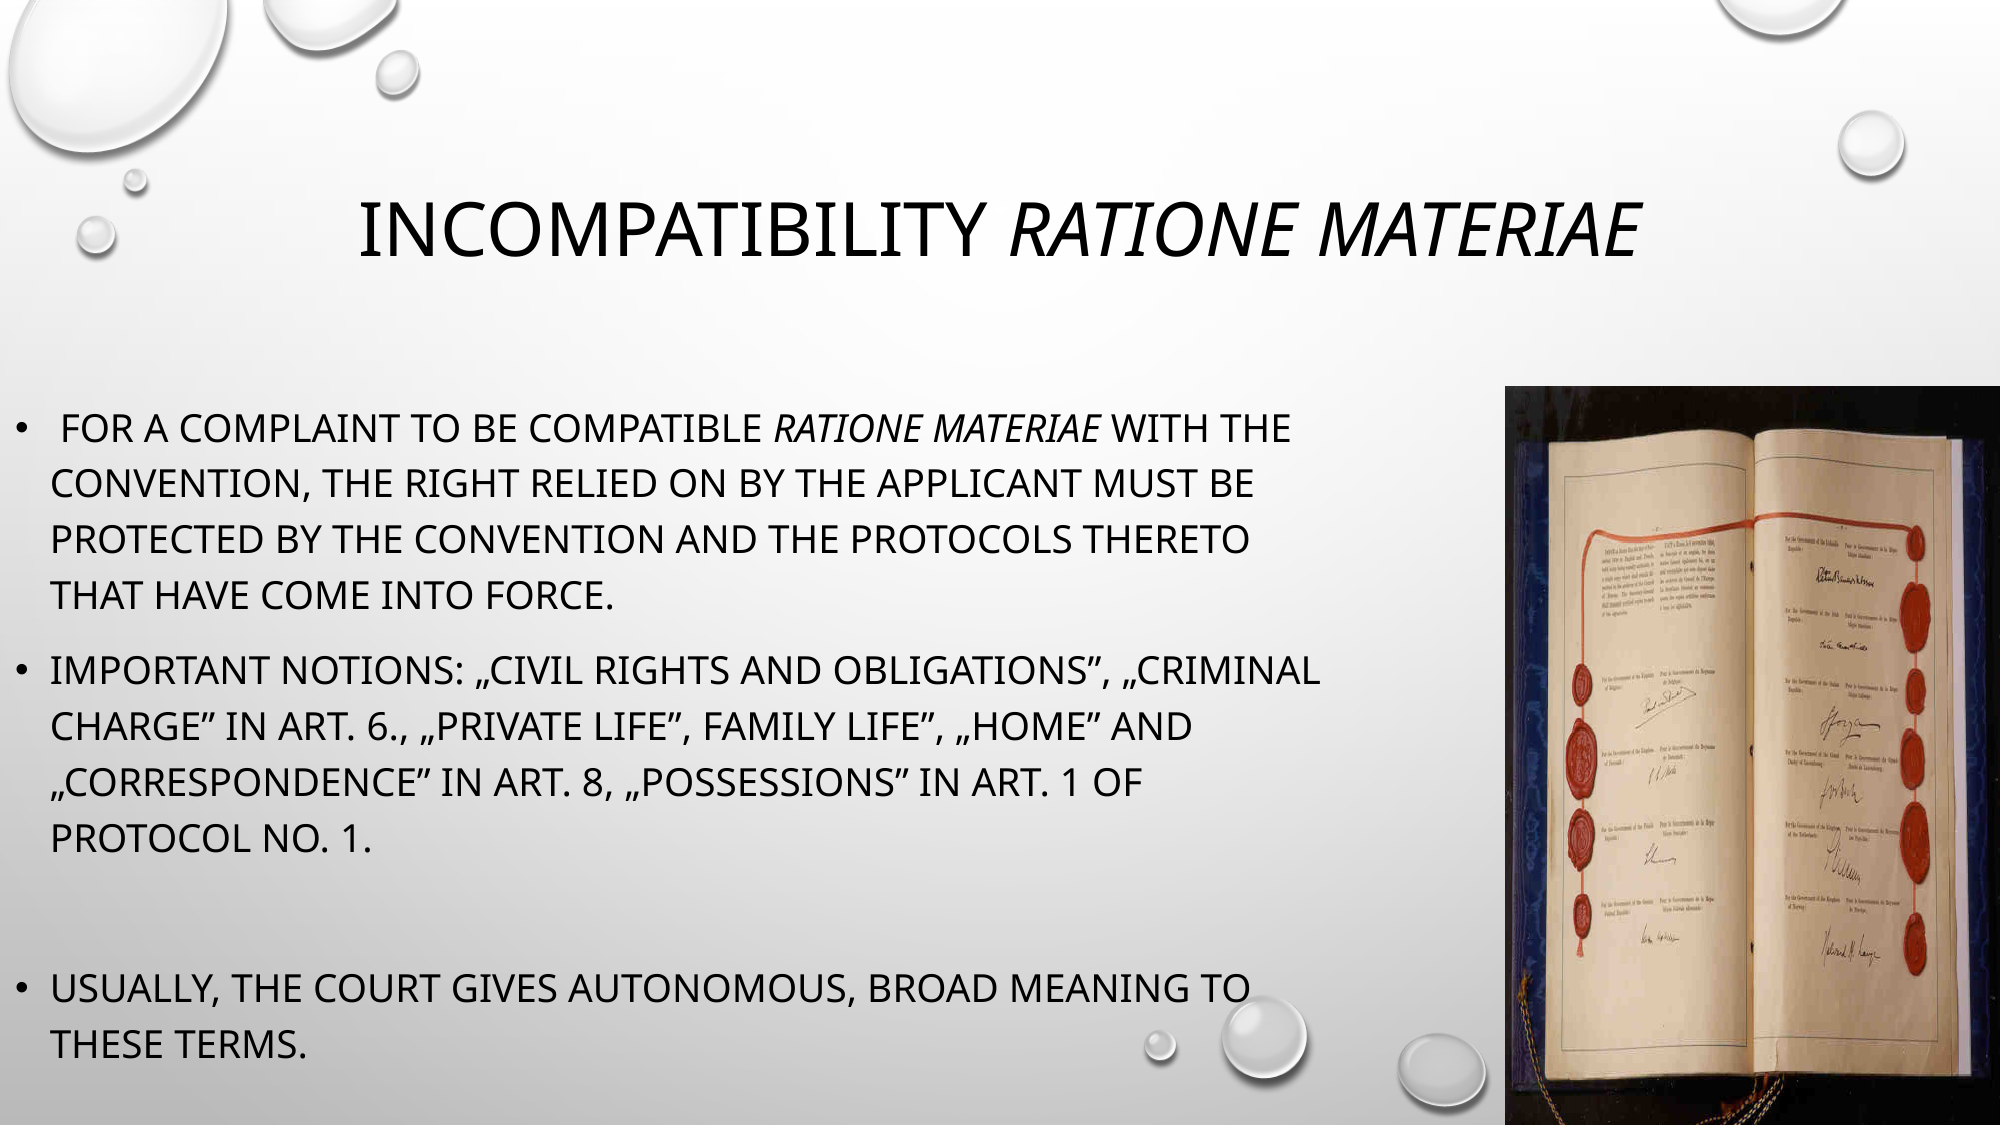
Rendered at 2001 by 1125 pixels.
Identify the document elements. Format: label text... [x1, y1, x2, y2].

list For a complaint to be compatible ratione materiae with the Convention, the right relied on by the applicant must be protected by the Convention and the Protocols thereto that have come into force. Important notions: „civil rights and obligations”, „criminal charge” in Art. 6., „private life”, family life”, „home” and „correspondence” in Art. 8, „possessions” in Art. 1 of Protocol No. 1. Usually, the Court gives autonomous, broad meaning to these terms. [0, 386, 1358, 1078]
title Incompatibility ratione materiae [149, 101, 1851, 364]
picture [0, 0, 2000, 1125]
